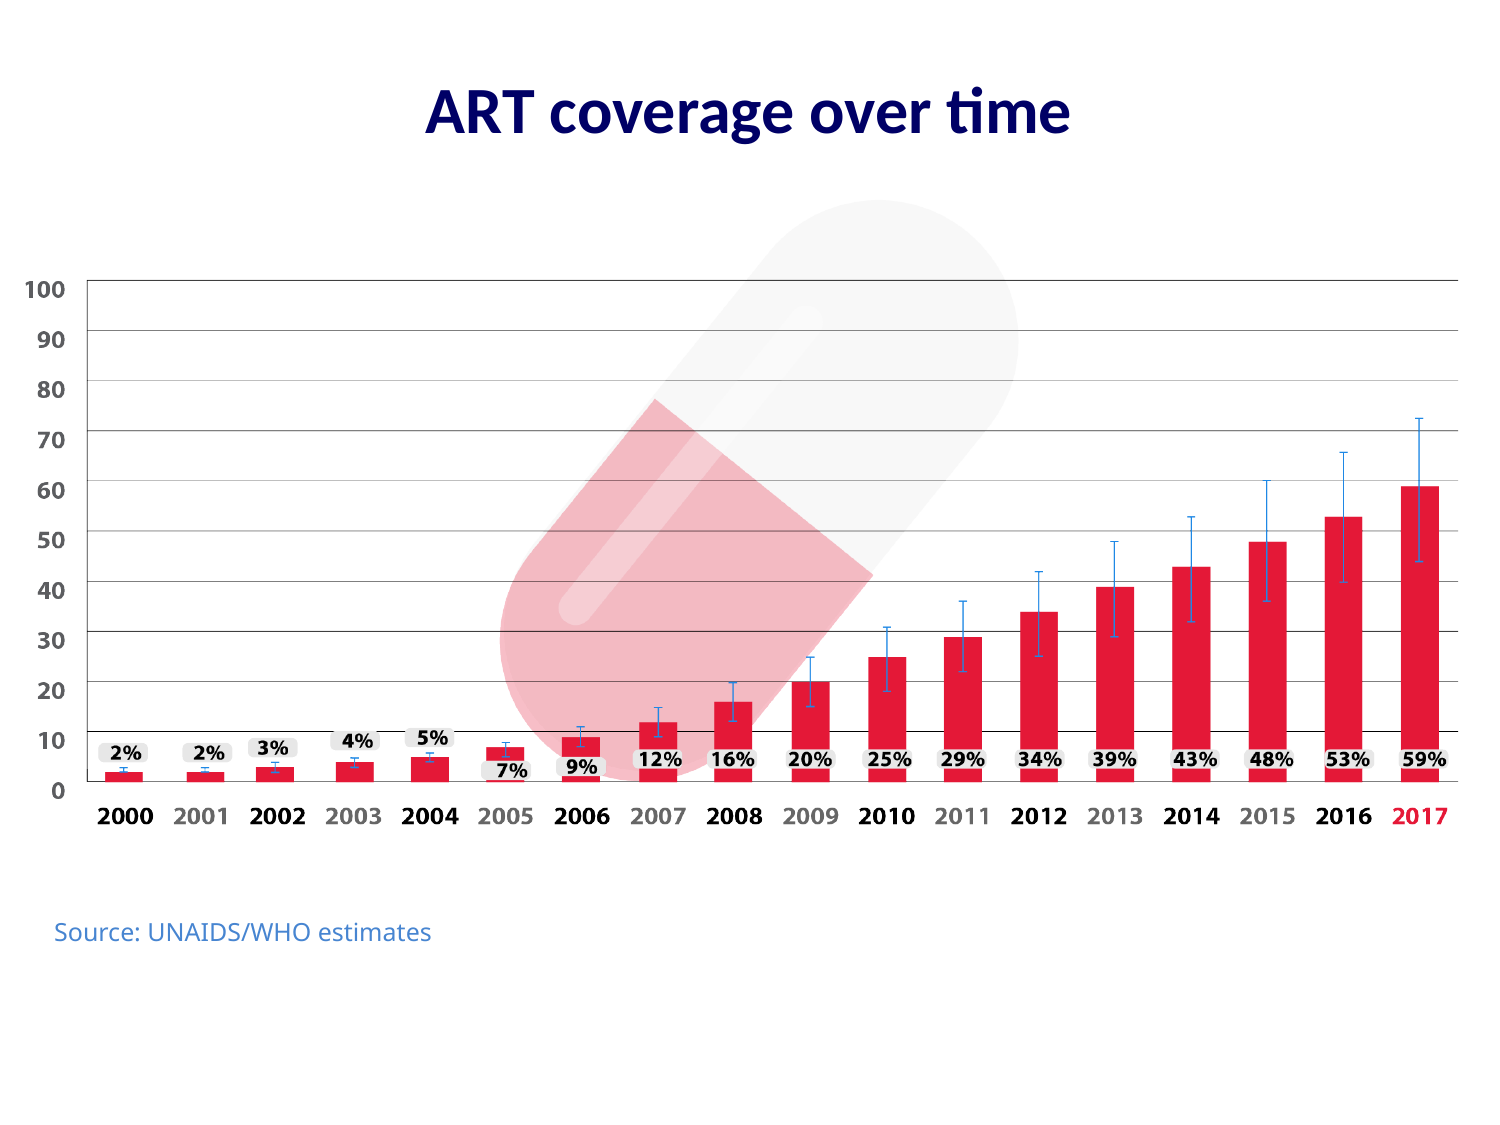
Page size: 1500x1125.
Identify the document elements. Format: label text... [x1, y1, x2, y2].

text_box ART coverage over time [0, 61, 1499, 169]
picture [0, 169, 1499, 863]
text_box Source: UNAIDS/WHO estimates [41, 910, 551, 954]
